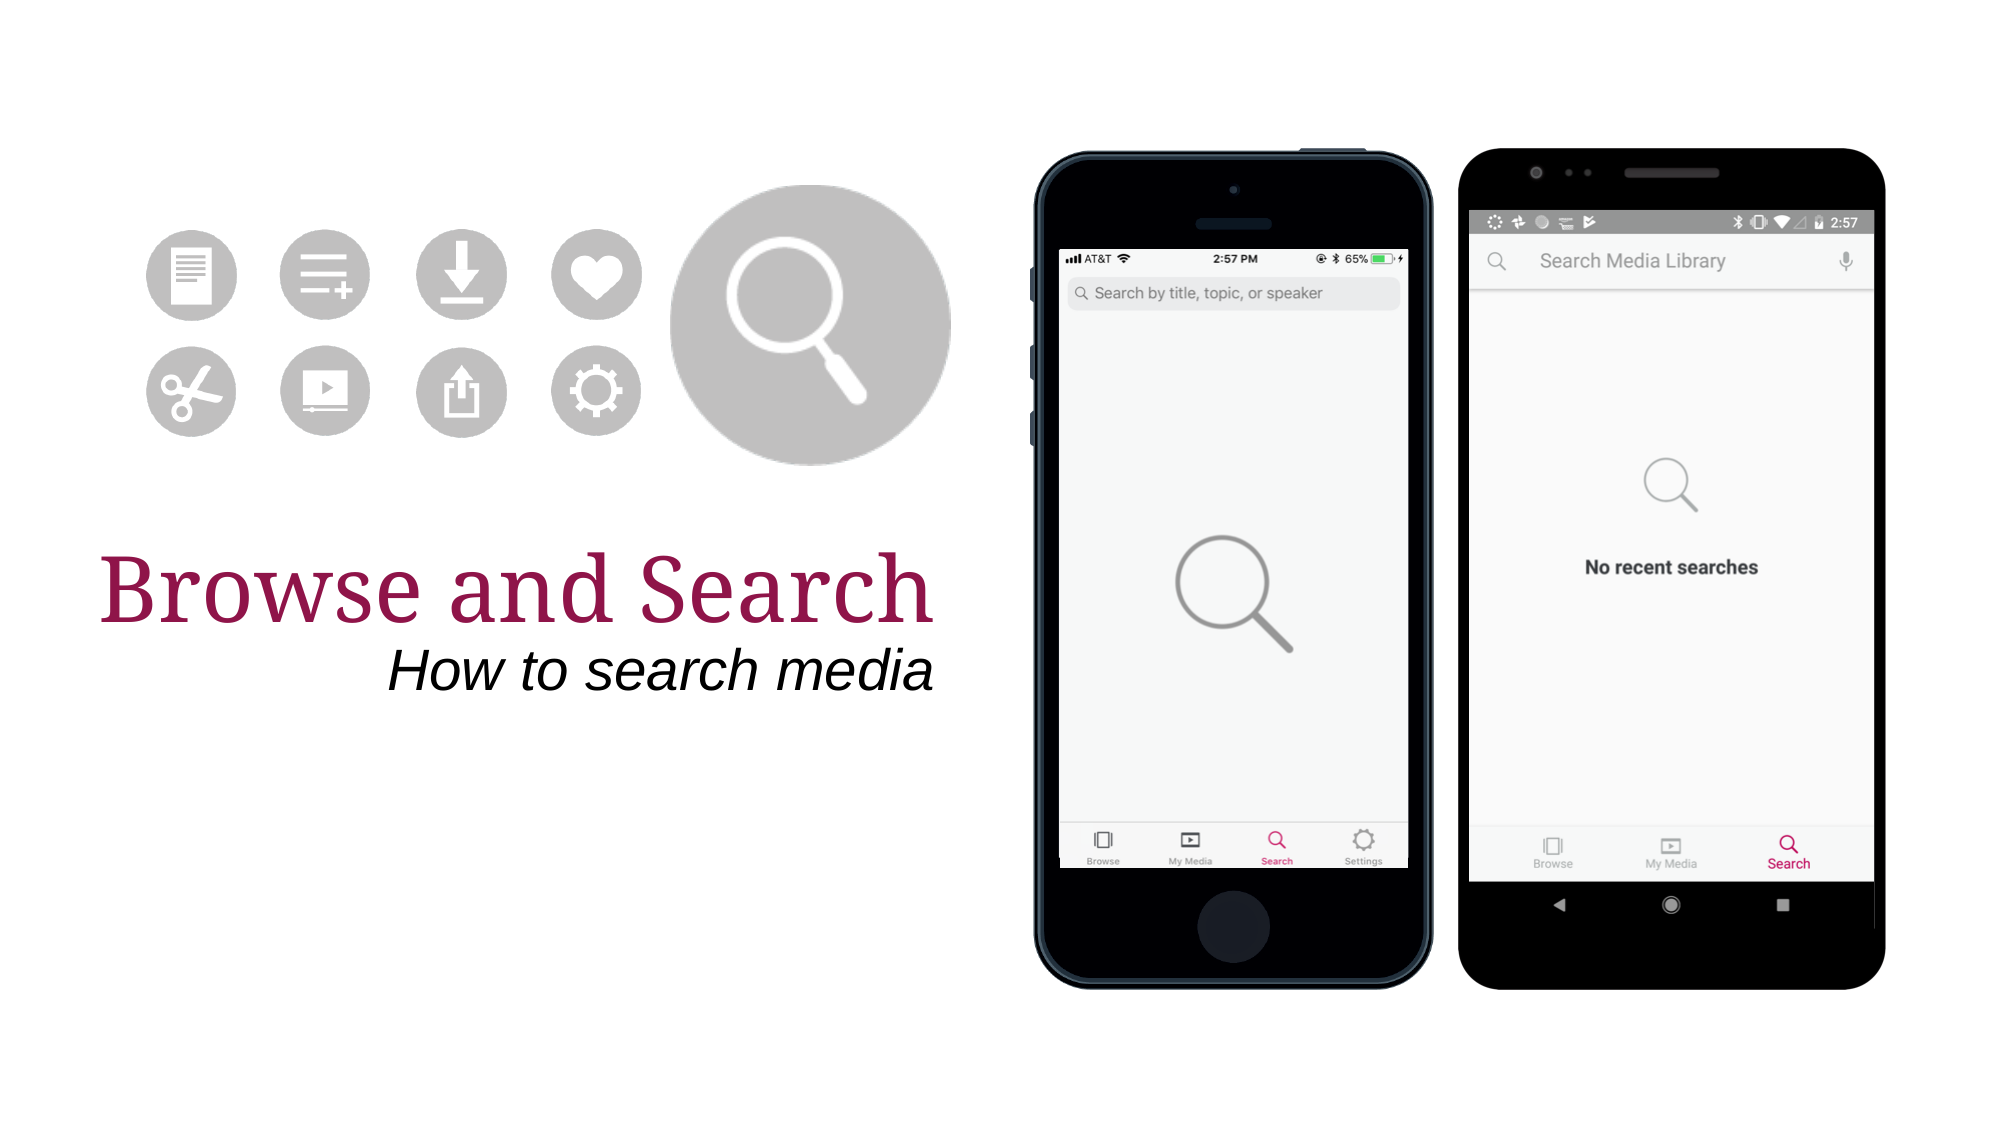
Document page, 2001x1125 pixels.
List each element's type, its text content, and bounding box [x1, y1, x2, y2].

picture [146, 346, 236, 437]
picture [280, 345, 370, 436]
picture [551, 229, 642, 320]
picture [279, 229, 370, 320]
picture [1458, 148, 1886, 990]
picture [146, 230, 237, 321]
picture [1060, 249, 1408, 868]
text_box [1030, 148, 1434, 990]
picture [670, 184, 951, 466]
picture [416, 229, 507, 320]
text_box How to search media [104, 632, 951, 781]
text_box Browse and Search [70, 523, 951, 839]
picture [551, 345, 641, 436]
picture [416, 347, 507, 438]
